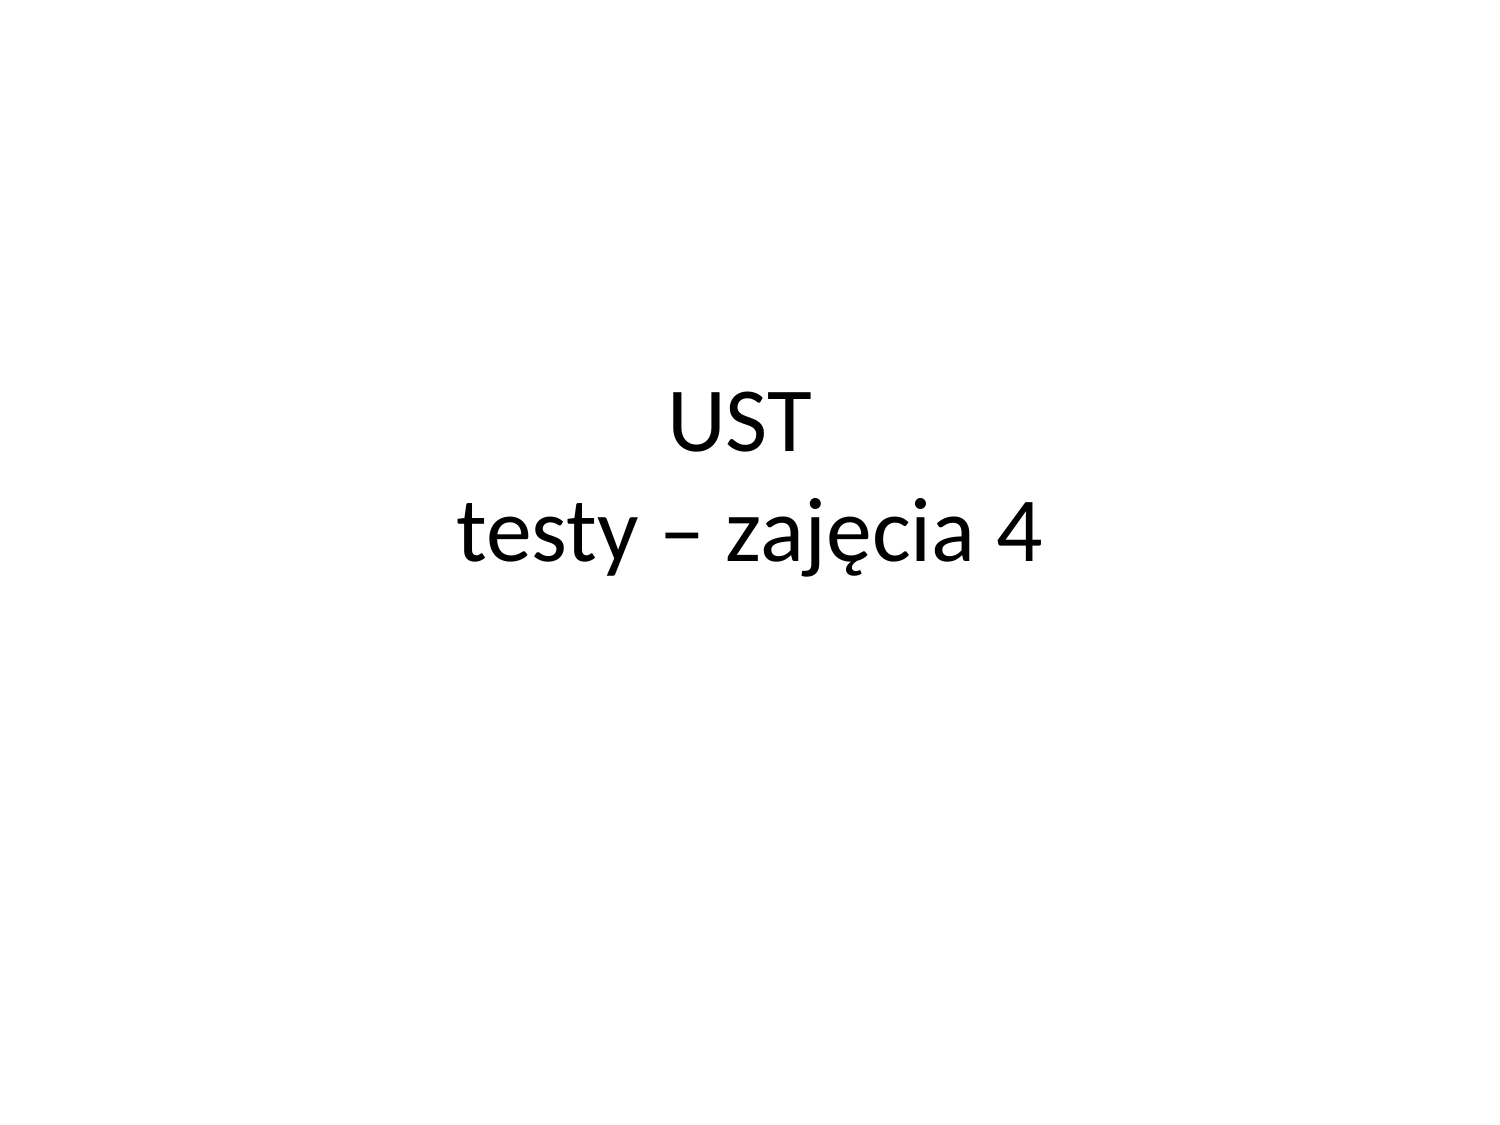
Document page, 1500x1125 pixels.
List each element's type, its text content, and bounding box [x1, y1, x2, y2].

title UST testy – zajęcia 4 [112, 349, 1388, 591]
